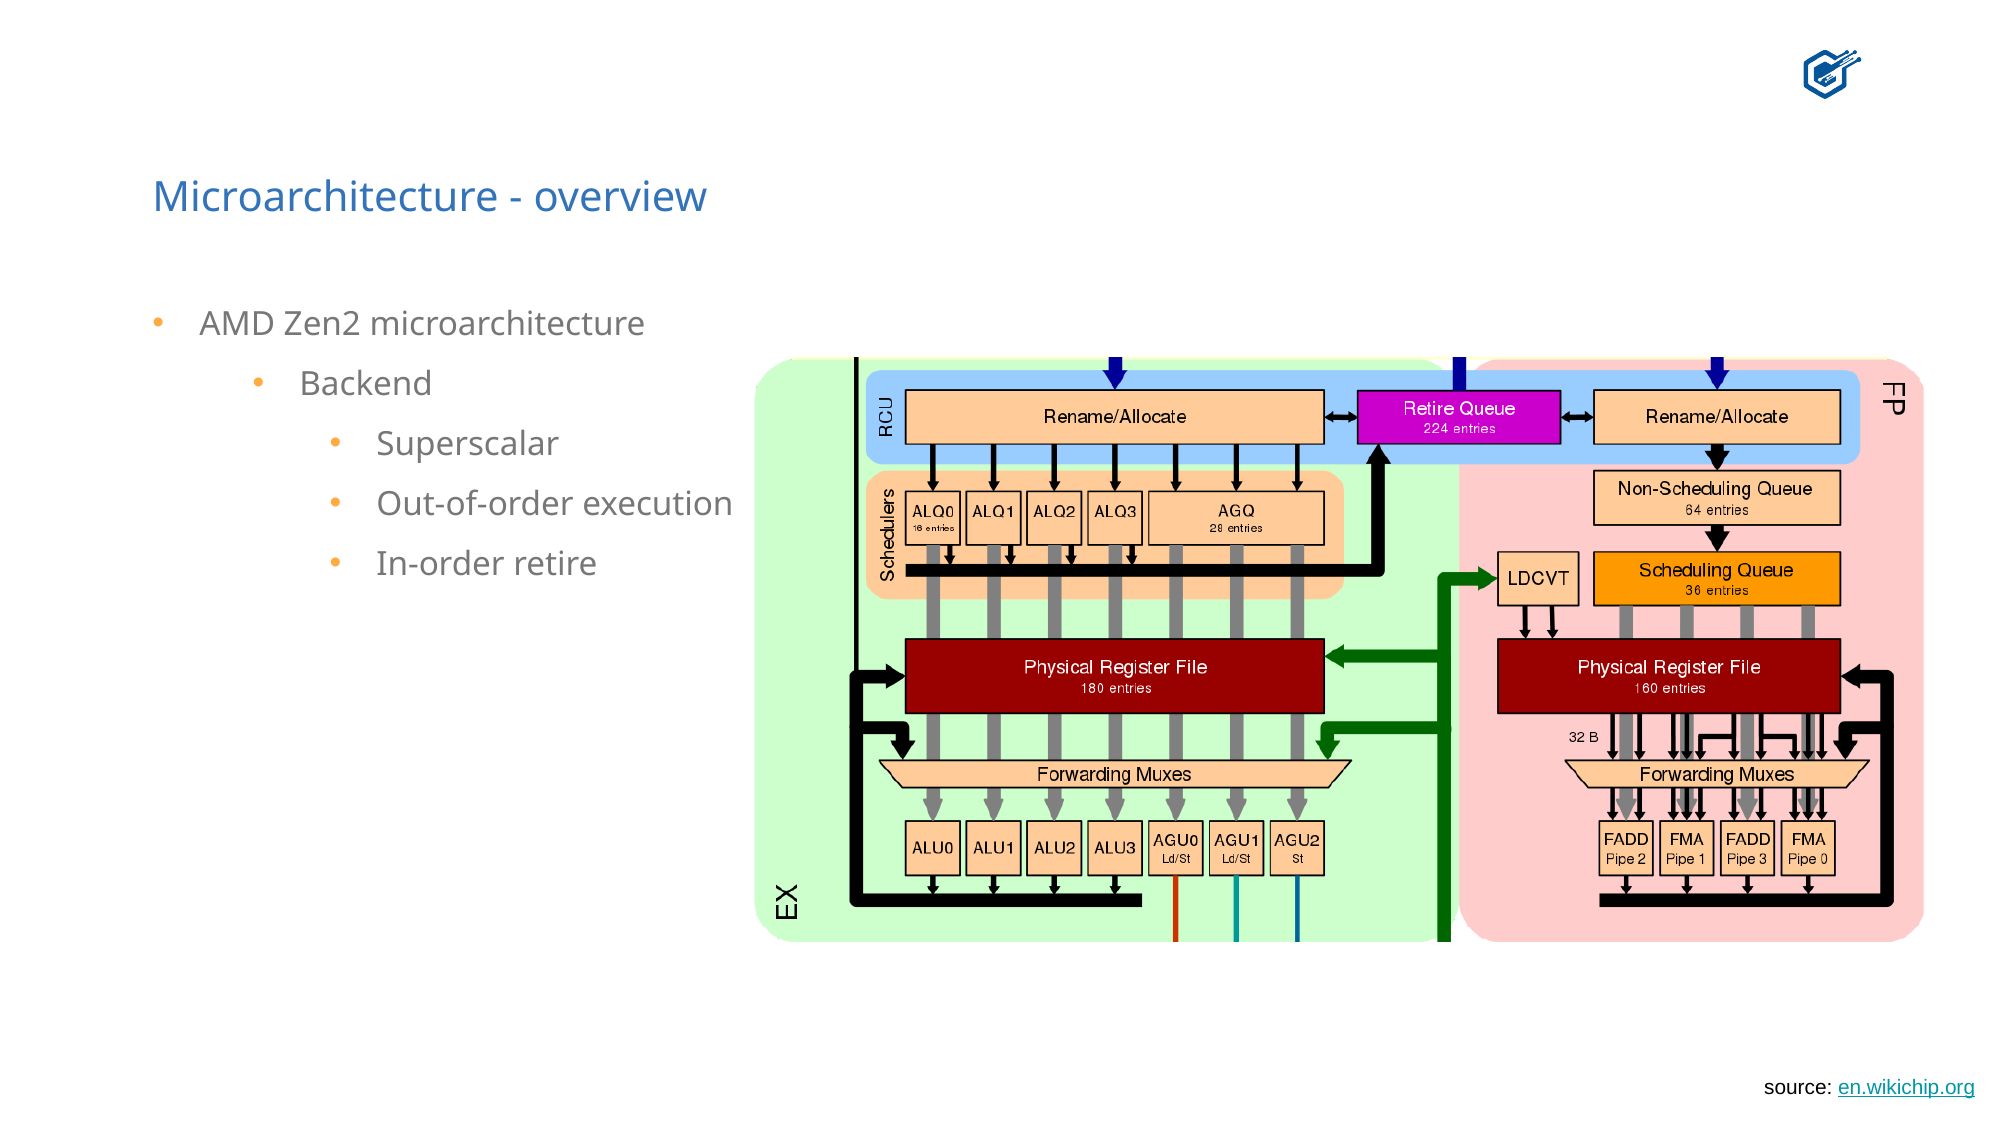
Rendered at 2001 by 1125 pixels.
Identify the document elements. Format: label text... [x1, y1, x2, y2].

list AMD Zen2 microarchitecture Backend Superscalar Out-of-order execution In-order retire [137, 275, 1863, 1025]
title Microarchitecture - overview [137, 159, 1863, 232]
picture [751, 357, 1924, 942]
picture [1803, 50, 1862, 99]
text_box source: en.wikichip.org [1749, 1066, 2000, 1107]
